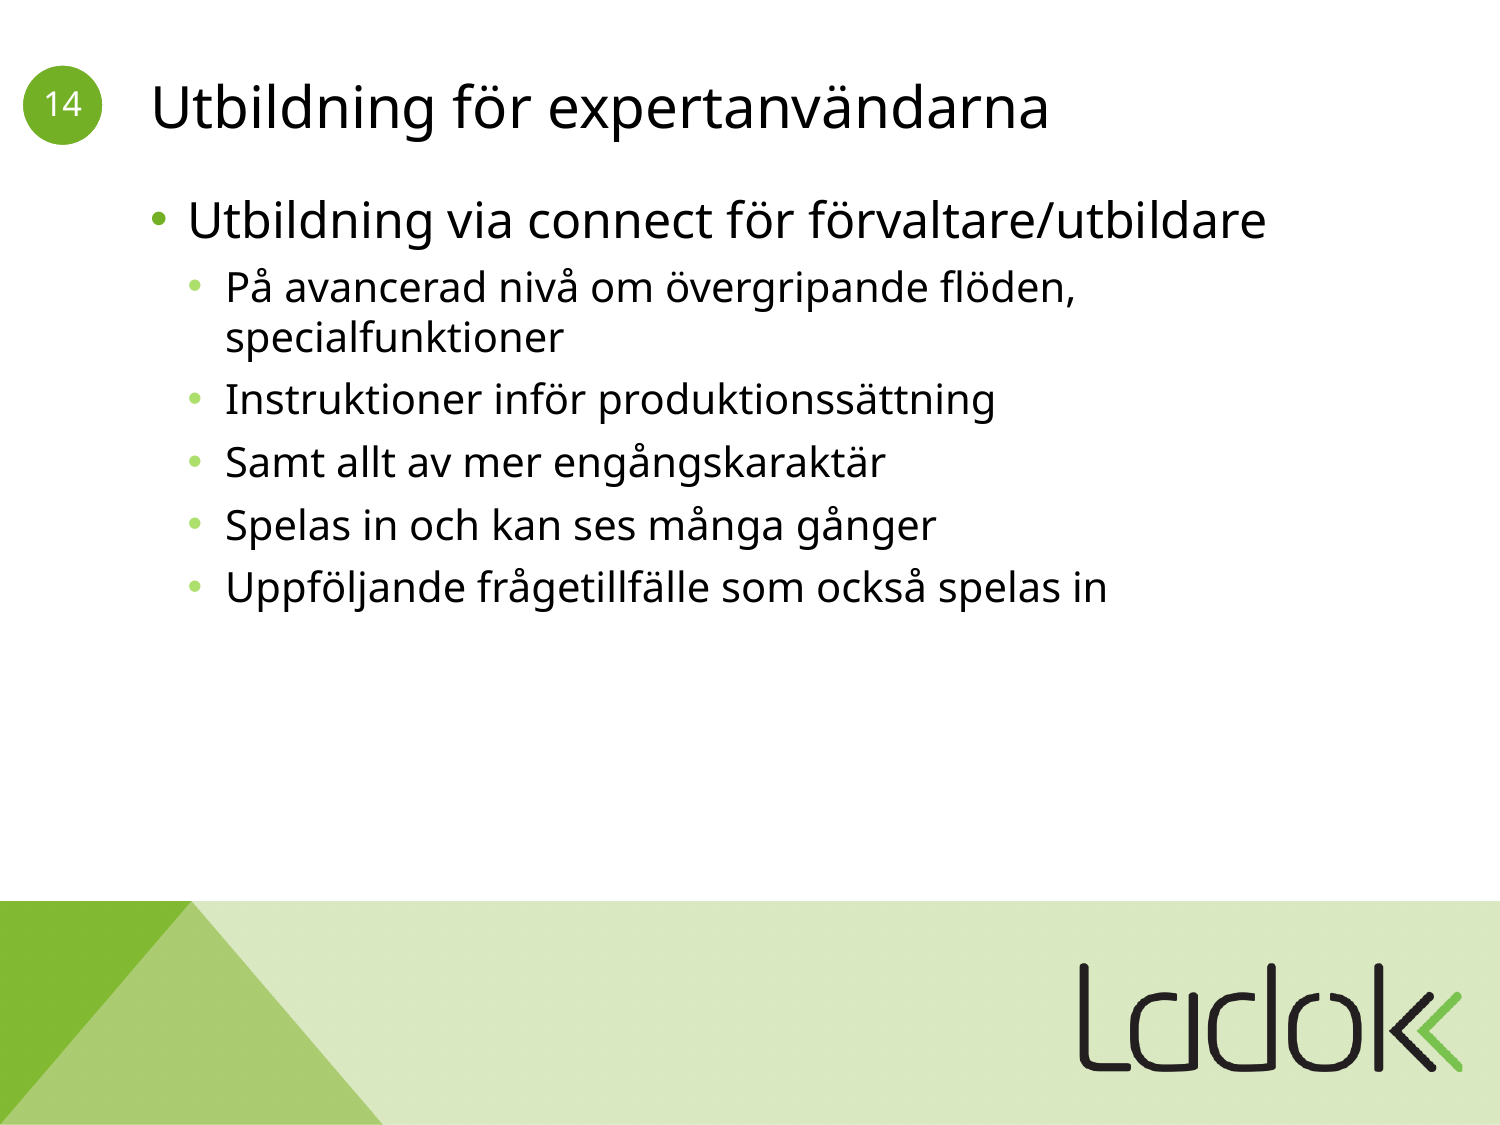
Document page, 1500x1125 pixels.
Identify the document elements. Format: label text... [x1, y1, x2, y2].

list Utbildning via connect för förvaltare/utbildare På avancerad nivå om övergripande flöden, specialfunktioner Instruktioner inför produktionssättning Samt allt av mer engångskaraktär Spelas in och kan ses många gånger Uppföljande frågetillfälle som också spelas in [135, 180, 1369, 870]
title Utbildning för expertanvändarna [135, 60, 1369, 150]
picture [0, 901, 1500, 1125]
